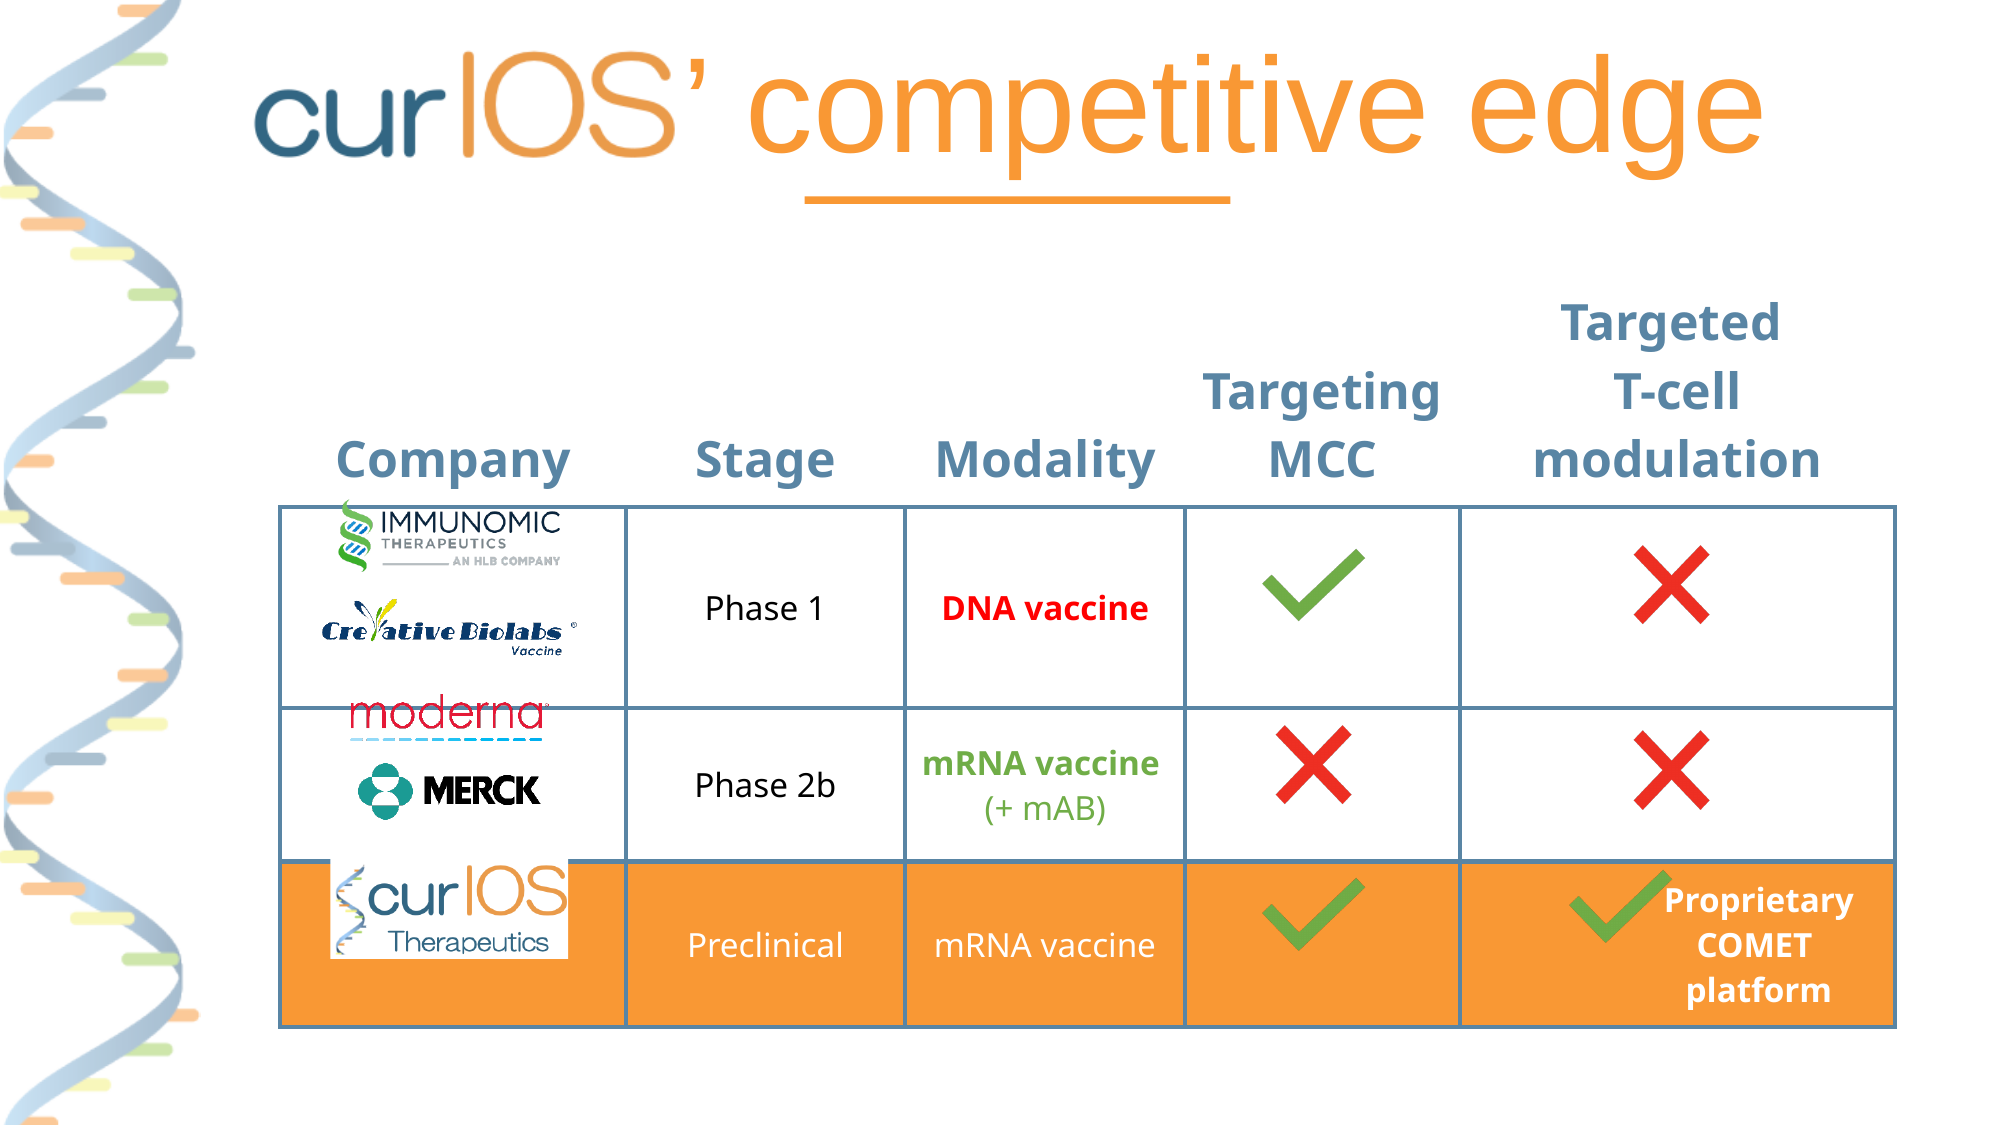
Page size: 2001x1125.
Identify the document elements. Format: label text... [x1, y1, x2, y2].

table_cell [1187, 710, 1458, 859]
table_cell DNA vaccine [907, 509, 1183, 706]
table_header Targeting MCC [1185, 272, 1460, 505]
table_cell mRNA vaccine (+ mAB) [907, 710, 1183, 859]
picture [338, 499, 560, 573]
table_cell [282, 864, 624, 1025]
table_header Stage [626, 272, 905, 505]
table_cell Proprietary COMET platform [1623, 864, 1893, 1025]
table_header Targeted T-cell modulation [1460, 272, 1895, 505]
picture [1260, 860, 1367, 968]
table_cell Preclinical [628, 864, 903, 1025]
table_cell [1187, 864, 1458, 1025]
picture [330, 859, 569, 959]
picture [1567, 852, 1674, 960]
picture [1260, 531, 1367, 638]
title CurIOS’ competitive edge [137, 0, 1863, 218]
table_cell [1462, 864, 1623, 1025]
table_cell [1462, 710, 1893, 859]
picture [252, 40, 679, 166]
table_header Modality [905, 272, 1185, 505]
picture [347, 692, 552, 742]
table_cell [282, 509, 624, 706]
table_cell Phase 2b [628, 710, 903, 859]
picture [1620, 716, 1723, 824]
picture [320, 597, 579, 657]
picture [357, 761, 542, 822]
table_cell Phase 1 [628, 509, 903, 706]
table_cell mRNA vaccine [907, 864, 1183, 1025]
table_header Company [280, 272, 626, 505]
table_cell [282, 710, 624, 859]
picture [1262, 711, 1365, 818]
table_cell [1187, 509, 1458, 706]
text_box [804, 195, 1231, 205]
picture [1620, 531, 1723, 638]
table_cell [1462, 509, 1893, 706]
